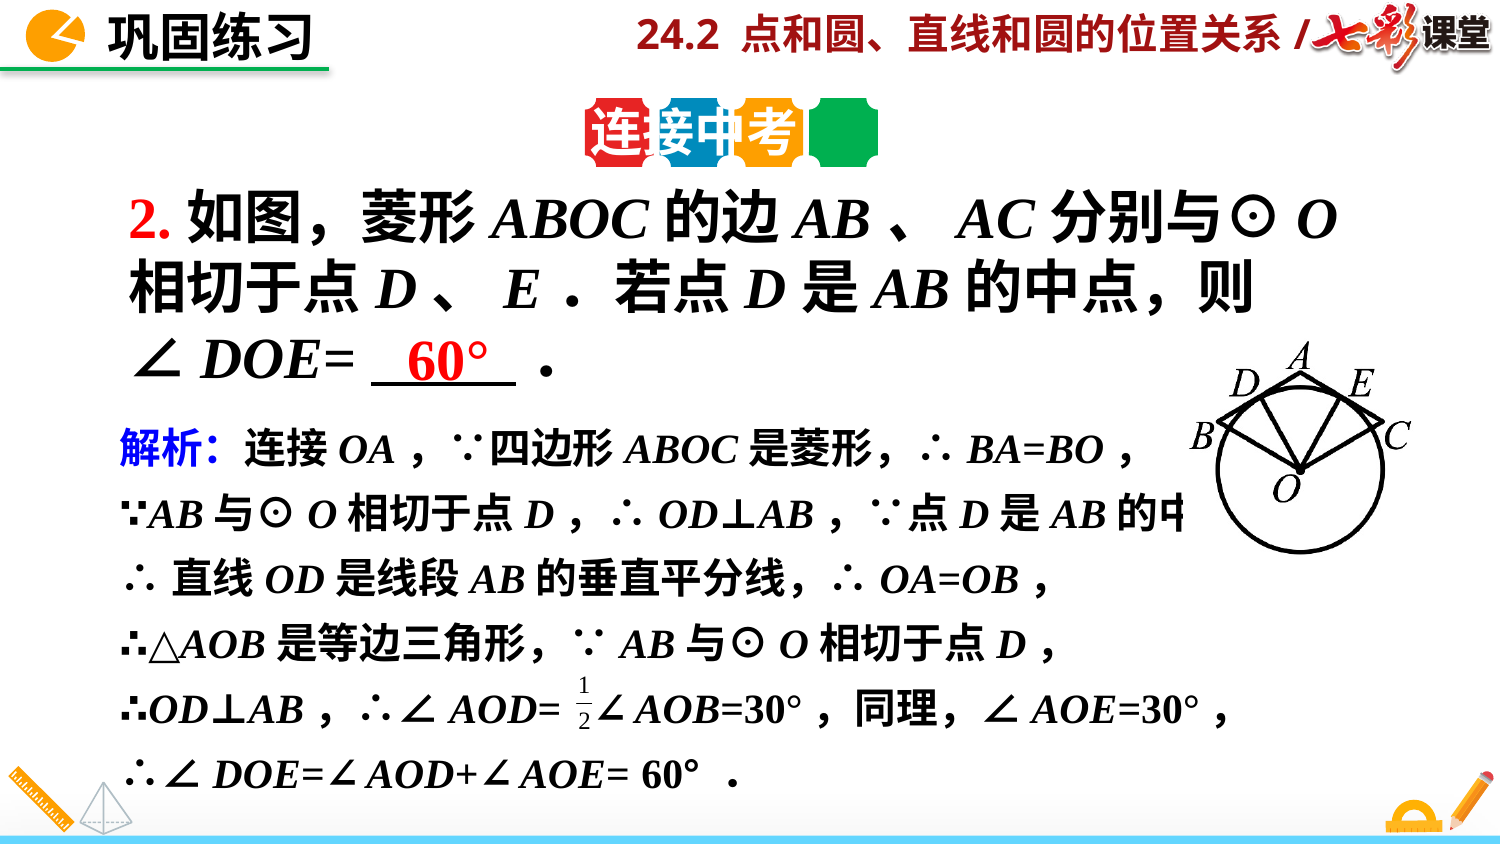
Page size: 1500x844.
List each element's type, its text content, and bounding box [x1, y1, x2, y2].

picture [1183, 327, 1420, 568]
text_box 60° [392, 314, 505, 400]
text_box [575, 91, 885, 171]
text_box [572, 669, 598, 735]
text_box [25, 9, 77, 62]
text_box 解析：连接OA，∵四边形ABOC是菱形，∴BA=BO， ∵AB与⊙O相切于点D，∴OD⊥AB，∵点D是AB的中点， ∴直线OD是线段AB的垂直平分线，∴OA=OB， ∴△AOB是等边三角形，∵AB与⊙O相切于点D， ∴OD⊥AB，∴∠AOD= ∠AOB=30°，同理，∠AOE=30°，∴∠DOE=∠AOD+∠AOE= 60° ． [104, 399, 1279, 805]
text_box [58, 16, 85, 43]
picture [1307, 0, 1496, 75]
text_box 2.如图，菱形ABOC的边AB、AC分别与⊙O相切于点D、E．若点D是AB的中点，则∠DOE= ． [113, 173, 1420, 398]
text_box 巩固练习 [92, 0, 331, 75]
